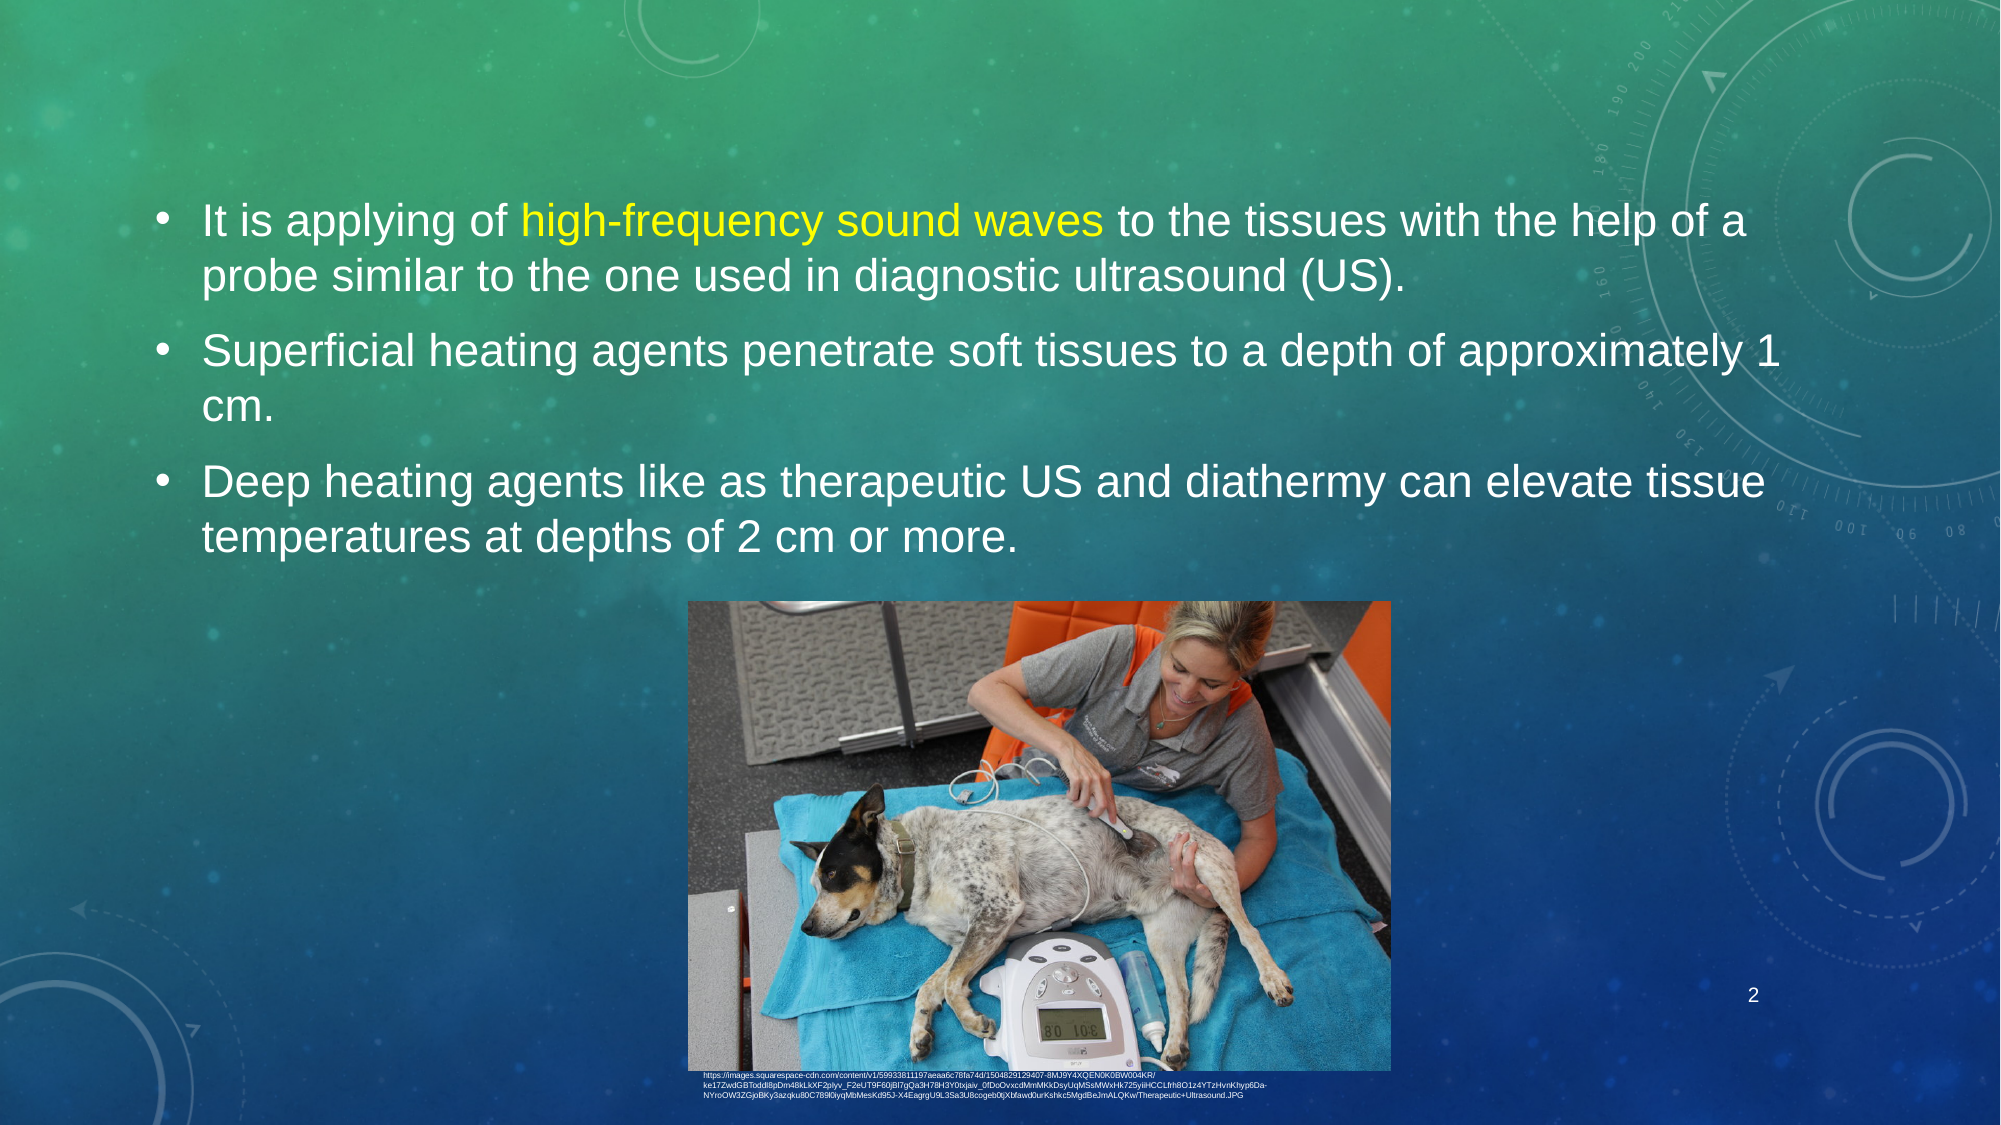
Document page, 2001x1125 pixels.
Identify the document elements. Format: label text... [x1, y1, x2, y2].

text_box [688, 601, 1442, 1110]
slide_number 2 [1684, 963, 1775, 1025]
list It is applying of high-frequency sound waves to the tissues with the help of a probe similar to the one used in diagnostic ultrasound (US). Superficial heating agents penetrate soft tissues to a depth of approximately 1 cm. Deep heating agents like as therapeutic US and diathermy can elevate tissue temperatures at depths of 2 cm or more. [139, 134, 1802, 619]
picture [0, 0, 2001, 1125]
